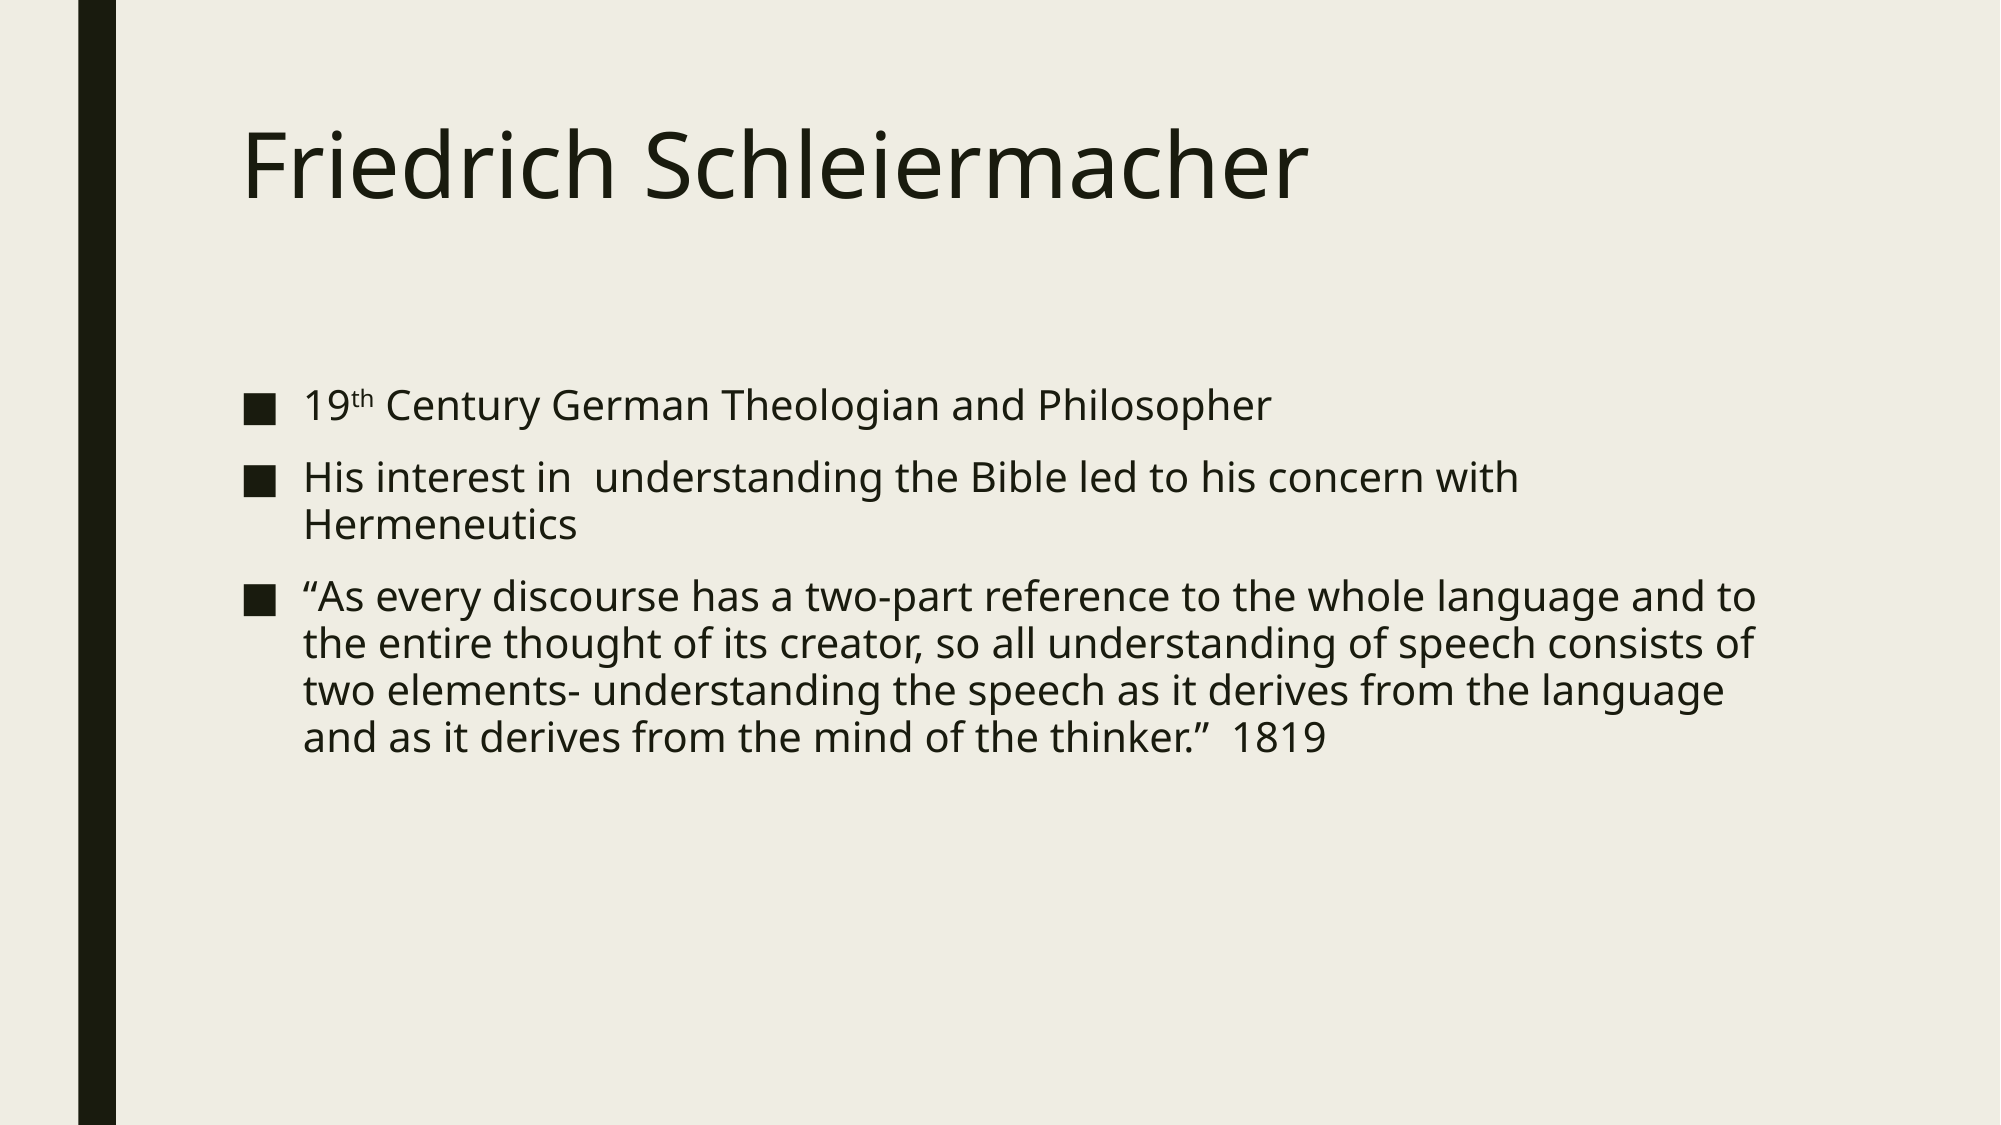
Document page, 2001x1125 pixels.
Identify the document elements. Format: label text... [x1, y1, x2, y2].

title Friedrich Schleiermacher [225, 112, 1800, 357]
list 19th Century German Theologian and Philosopher His interest in understanding the Bible led to his concern with Hermeneutics “As every discourse has a two-part reference to the whole language and to the entire thought of its creator, so all understanding of speech consists of two elements- understanding the speech as it derives from the language and as it derives from the mind of the thinker.” 1819 [225, 375, 1800, 963]
